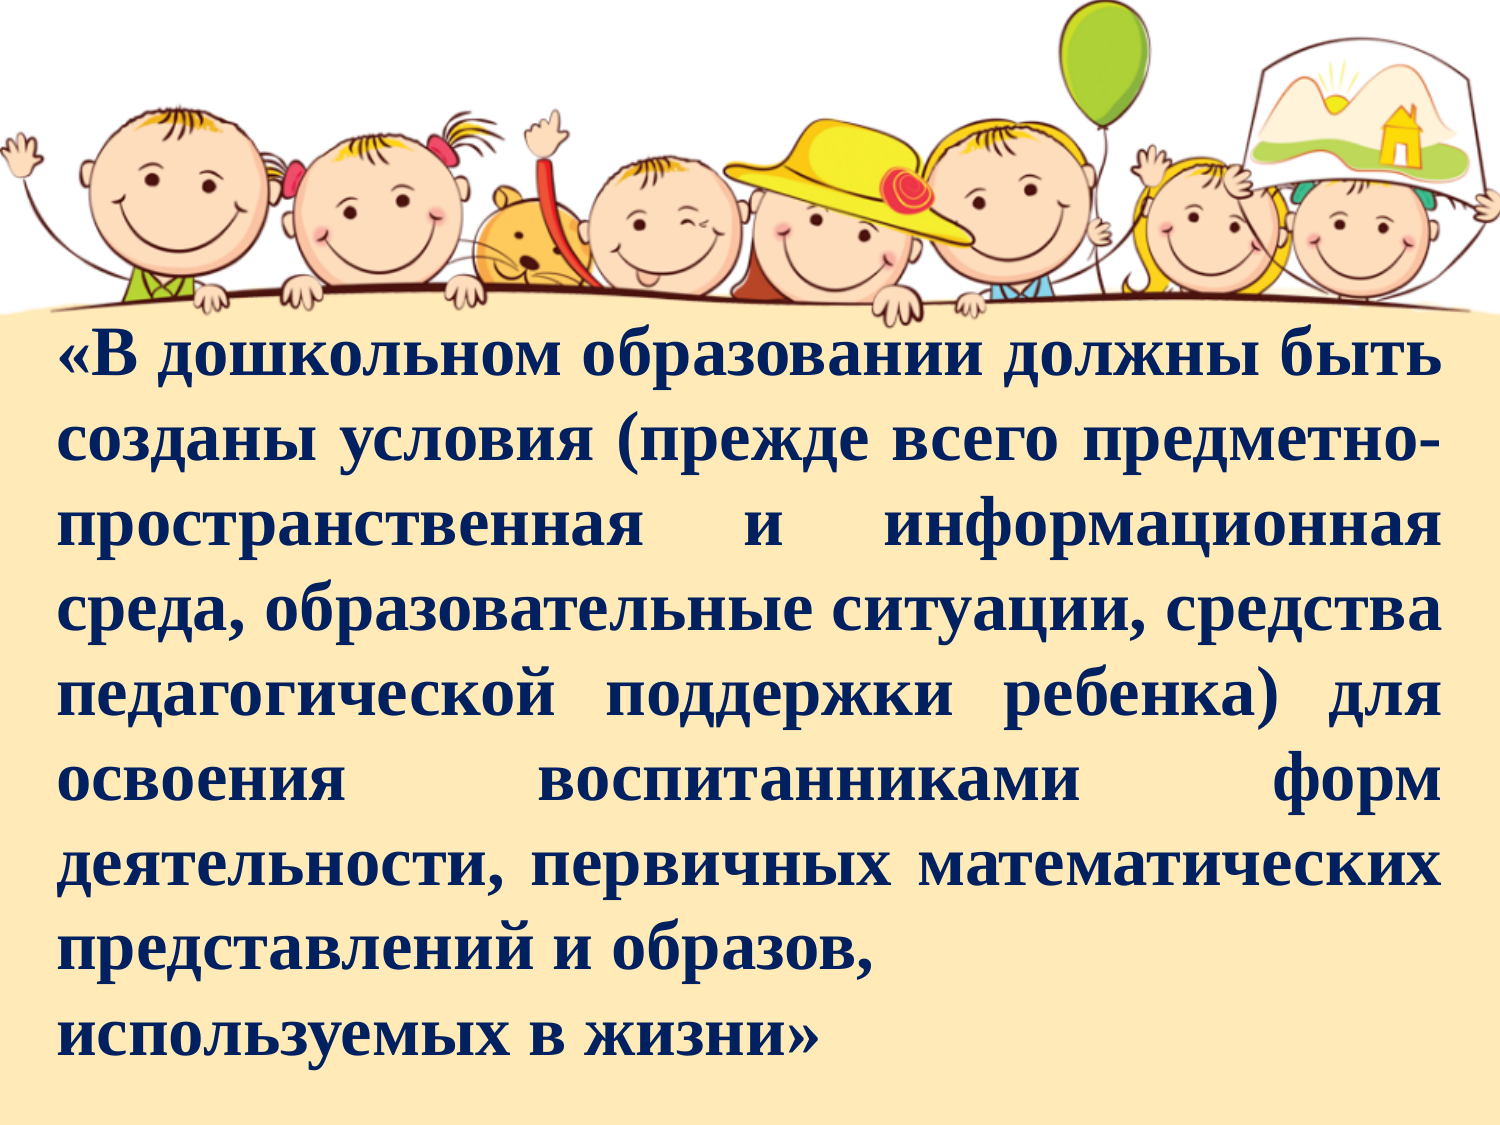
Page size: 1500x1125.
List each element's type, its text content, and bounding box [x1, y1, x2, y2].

text_box «В дошкольном образовании должны быть созданы условия (прежде всего предметно-пространственная и информационная среда, образовательные ситуации, средства педагогической поддержки ребенка) для освоения воспитанниками форм деятельности, первичных математических представлений и образов, используемых в жизни» [41, 42, 1459, 1077]
picture [0, 0, 1500, 1125]
